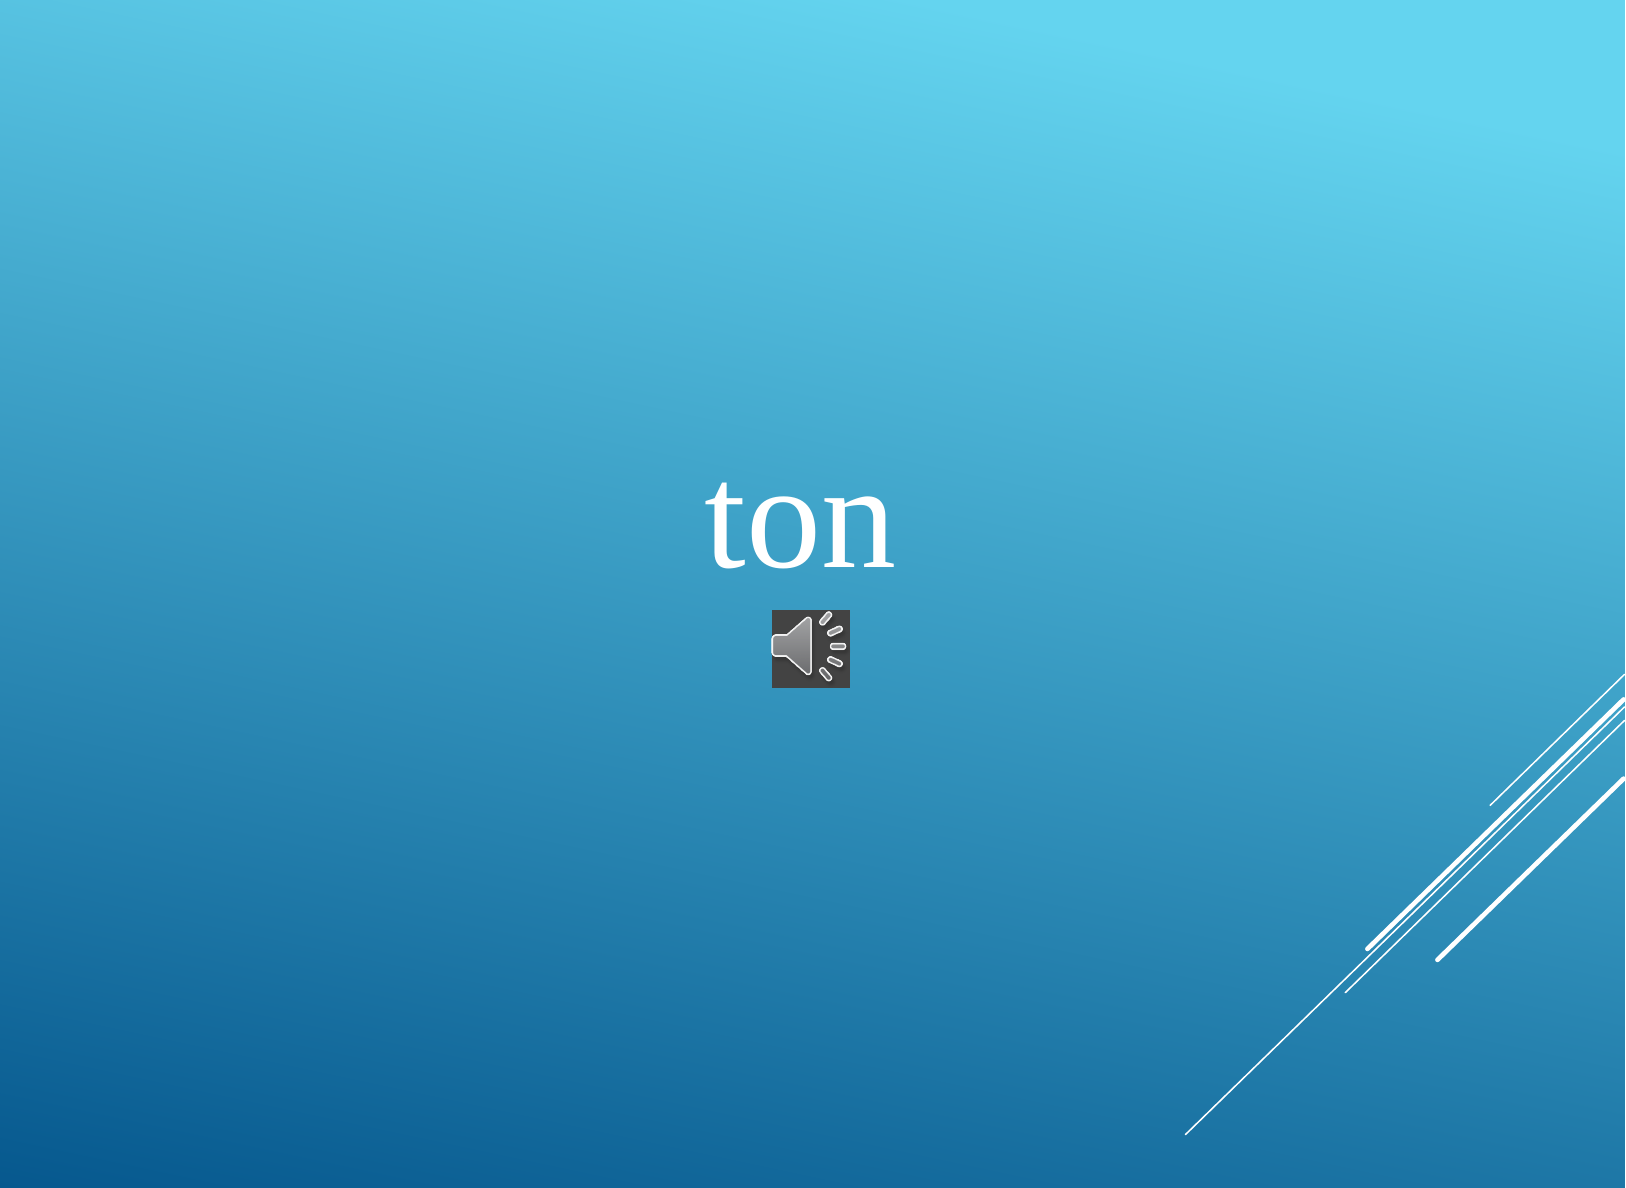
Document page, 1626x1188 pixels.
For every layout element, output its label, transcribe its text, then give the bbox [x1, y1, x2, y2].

text_box ton [257, 410, 1344, 606]
picture [770, 608, 852, 690]
